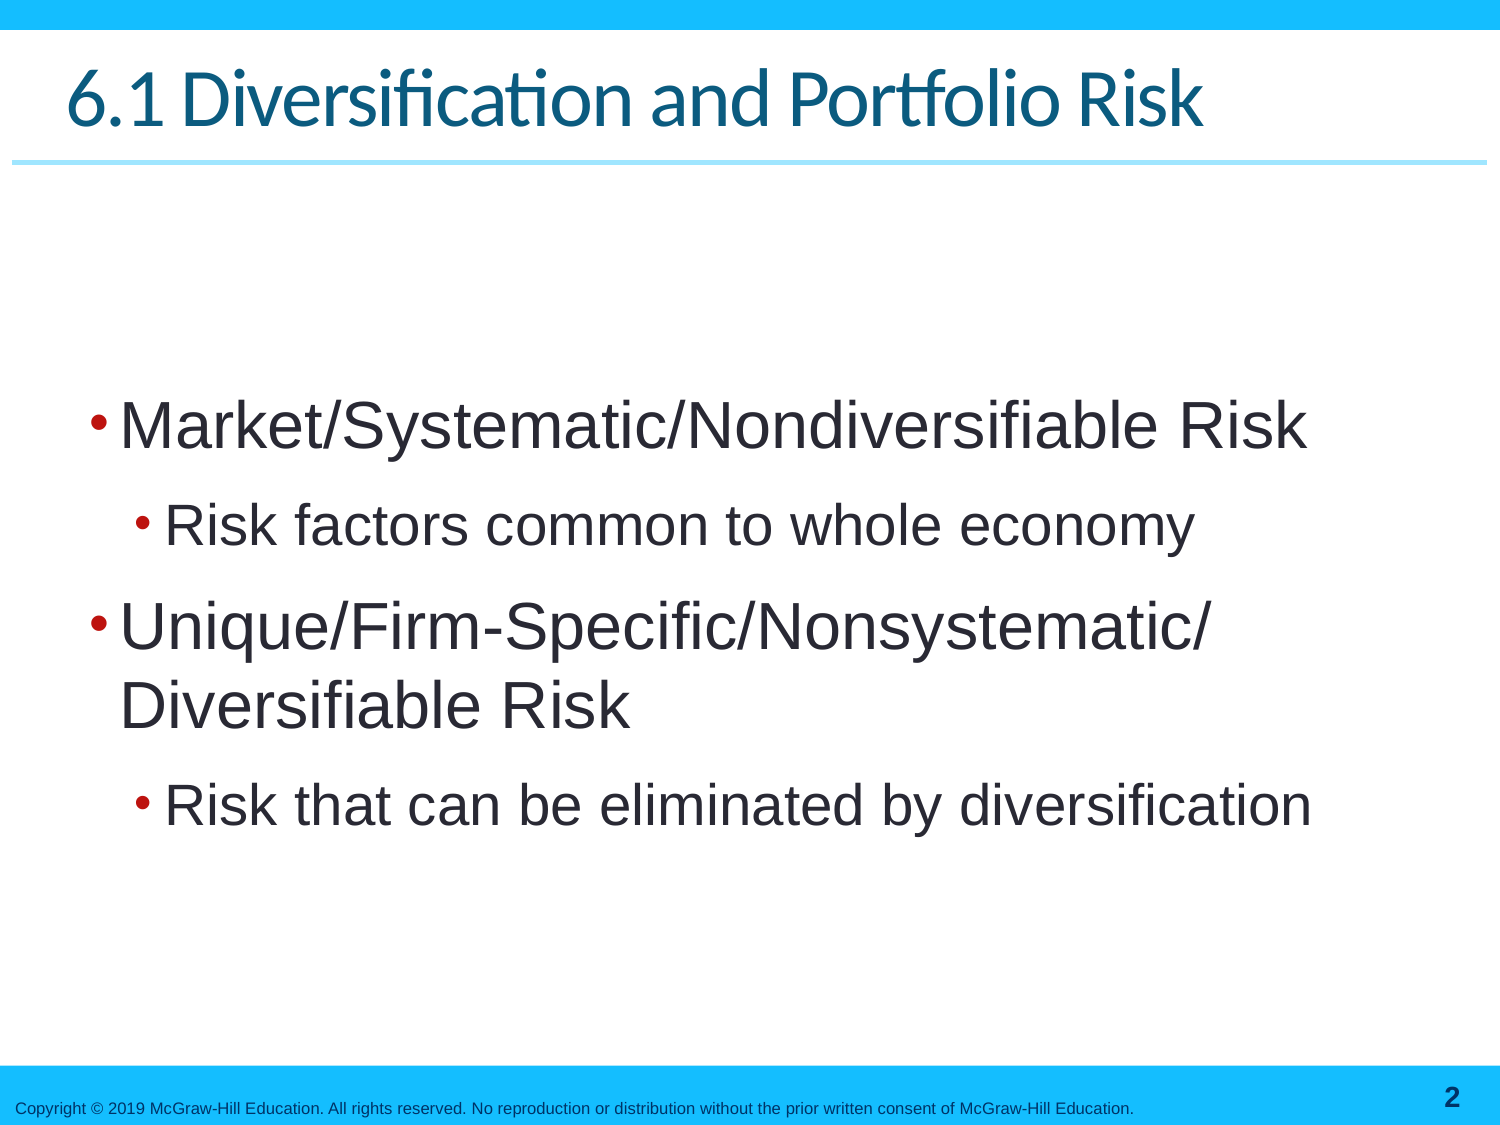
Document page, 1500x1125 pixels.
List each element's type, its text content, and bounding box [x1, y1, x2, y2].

title 6.1 Diversification and Portfolio Risk [50, 24, 1450, 163]
list Market/Systematic/Nondiversifiable Risk Risk factors common to whole economy Unique/Firm-Specific/Nonsystematic/ Diversifiable Risk Risk that can be eliminated by diversification [75, 375, 1425, 863]
